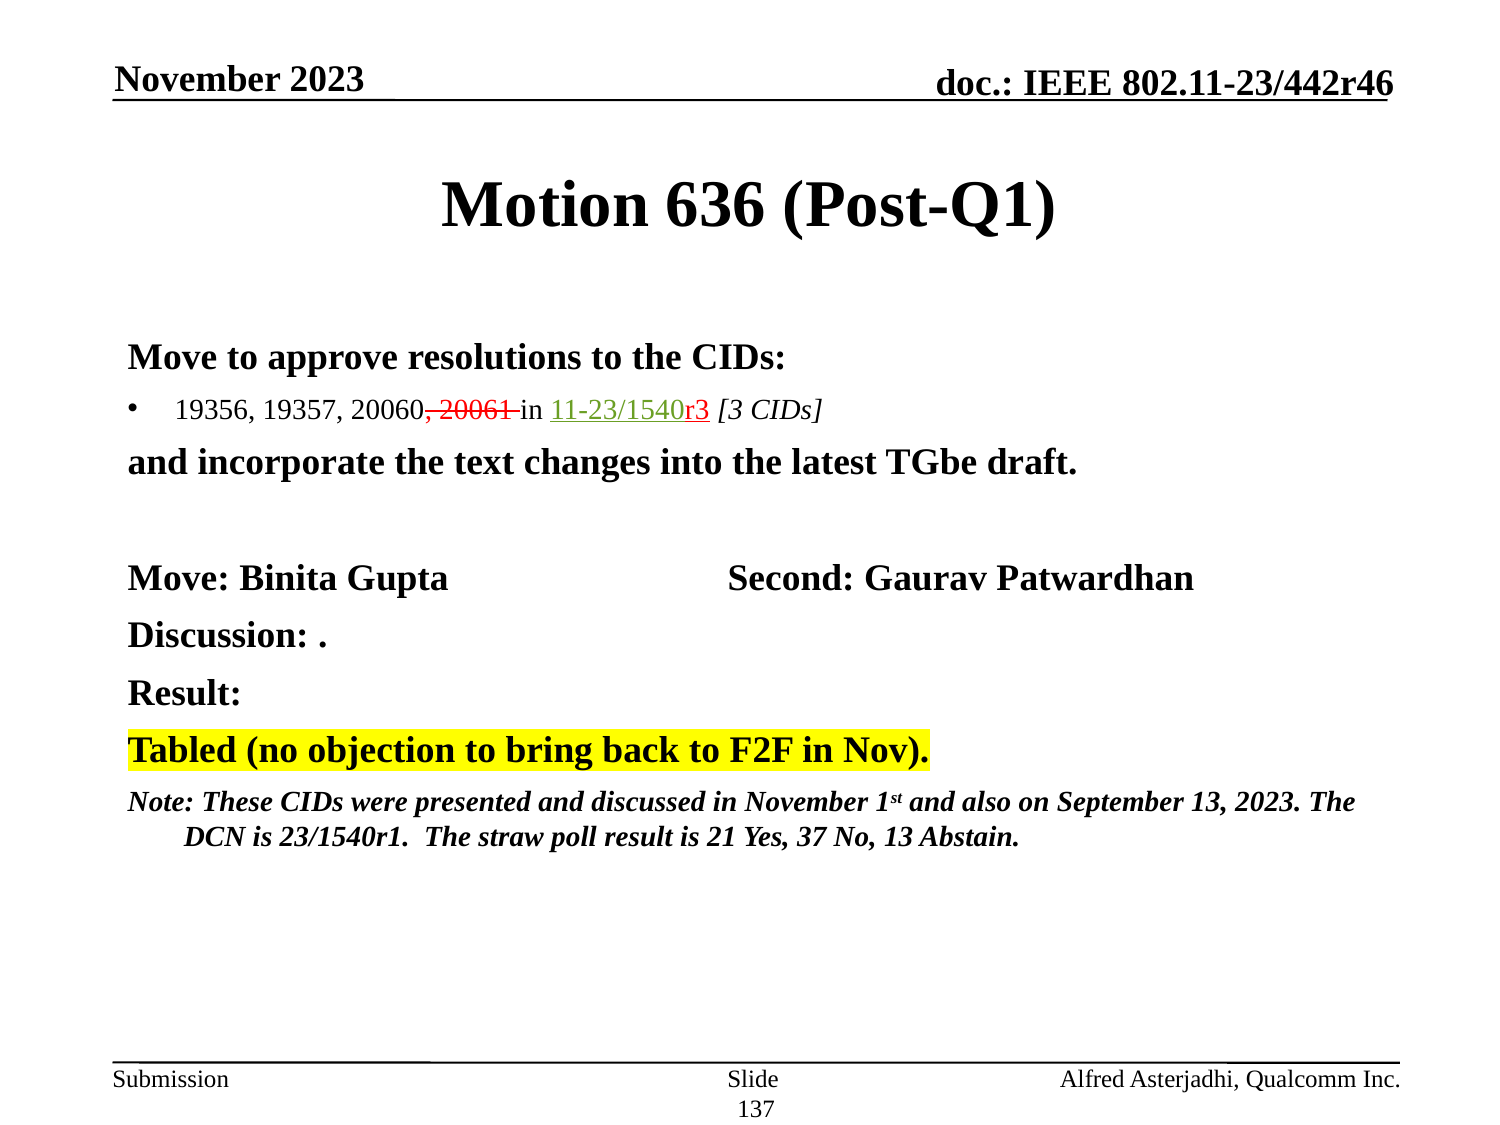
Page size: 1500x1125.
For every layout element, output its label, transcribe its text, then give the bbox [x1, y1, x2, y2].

footer Alfred Asterjadhi, Qualcomm Inc. [878, 1061, 1402, 1093]
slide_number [114, 54, 423, 100]
list Move to approve resolutions to the CIDs: 19356, 19357, 20060, 20061 in 11-23/1540r3 [3 CIDs] and incorporate the text changes into the latest TGbe draft. Move: Binita Gupta Second: Gaurav Patwardhan Discussion: . Result: Tabled (no objection to bring back to F2F in Nov). Note: These CIDs were presented and discussed in November 1st and also on September 13, 2023. The DCN is 23/1540r1. The straw poll result is 21 Yes, 37 No, 13 Abstain. [112, 324, 1388, 1000]
slide_number Slide 137 [712, 1061, 800, 1123]
title Motion 636 (Post-Q1) [112, 112, 1388, 288]
